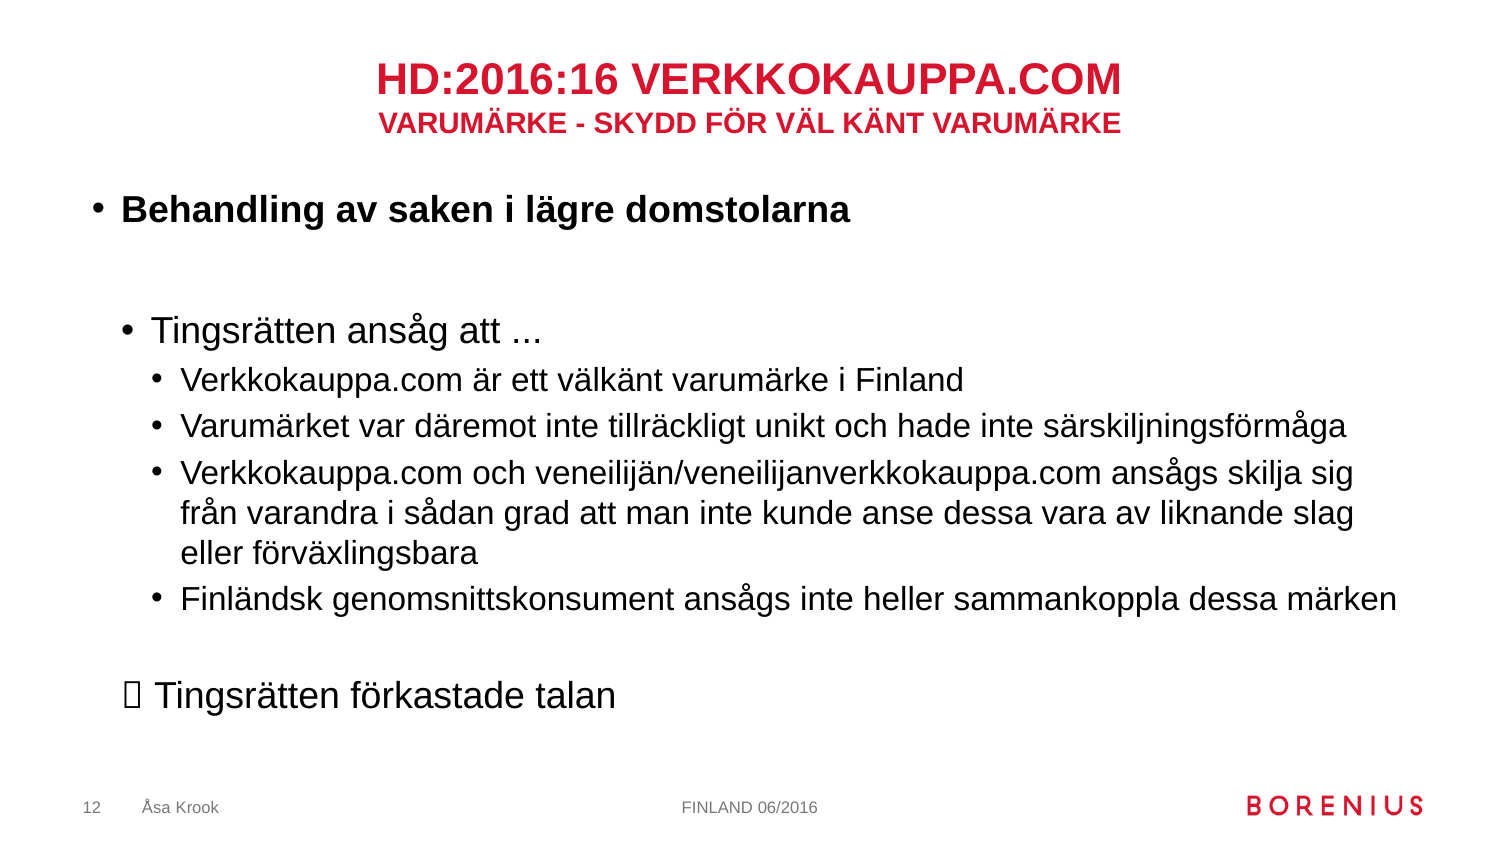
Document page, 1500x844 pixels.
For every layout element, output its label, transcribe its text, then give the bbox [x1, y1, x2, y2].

picture [1246, 794, 1423, 816]
footer Åsa Krook [136, 790, 611, 818]
slide_number 12 [76, 790, 136, 818]
list Behandling av saken i lägre domstolarna Tingsrätten ansåg att ... Verkkokauppa.com är ett välkänt varumärke i Finland Varumärket var däremot inte tillräckligt unikt och hade inte särskiljningsförmåga Verkkokauppa.com och veneilijän/veneilijanverkkokauppa.com ansågs skilja sig från varandra i sådan grad att man inte kunde anse dessa vara av liknande slag eller förväxlingsbara Finländsk genomsnittskonsument ansågs inte heller sammankoppla dessa märken  Tingsrätten förkastade talan [76, 177, 1424, 768]
slide_number FINLAND 06/2016 [611, 790, 892, 818]
title HD:2016:16 verkkokauppa.com Varumärke - Skydd för väl känt varumärke [76, 42, 1424, 147]
